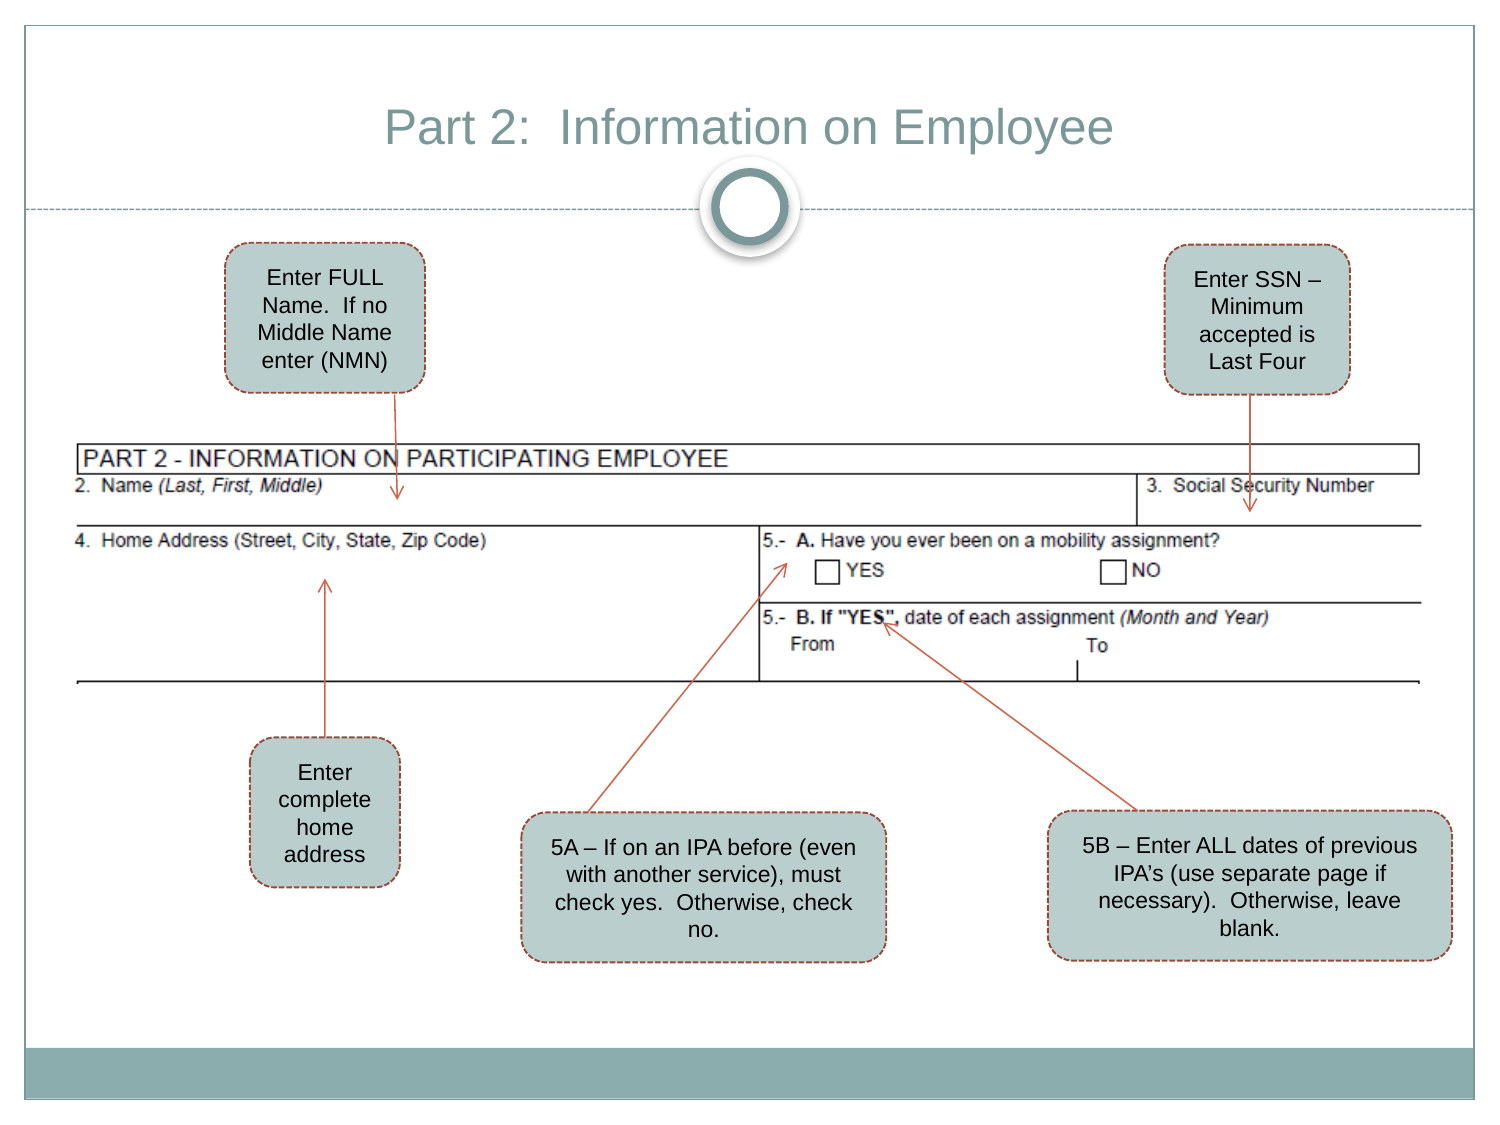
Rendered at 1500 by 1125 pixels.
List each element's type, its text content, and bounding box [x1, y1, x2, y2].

text_box Enter SSN – Minimum accepted is Last Four [1163, 243, 1351, 396]
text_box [587, 562, 788, 813]
text_box Enter complete home address [248, 736, 401, 889]
text_box 5B – Enter ALL dates of previous IPA’s (use separate page if necessary). Otherwise, leave blank. [1046, 809, 1454, 962]
text_box 5A – If on an IPA before (even with another service), must check yes. Otherwise, check no. [520, 811, 888, 964]
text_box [394, 394, 398, 501]
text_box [882, 621, 1138, 811]
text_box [73, 442, 1430, 683]
title Part 2: Information on Employee [49, 37, 1450, 162]
text_box Enter FULL Name. If no Middle Name enter (NMN) [224, 241, 426, 394]
picture [1138, 442, 1431, 684]
